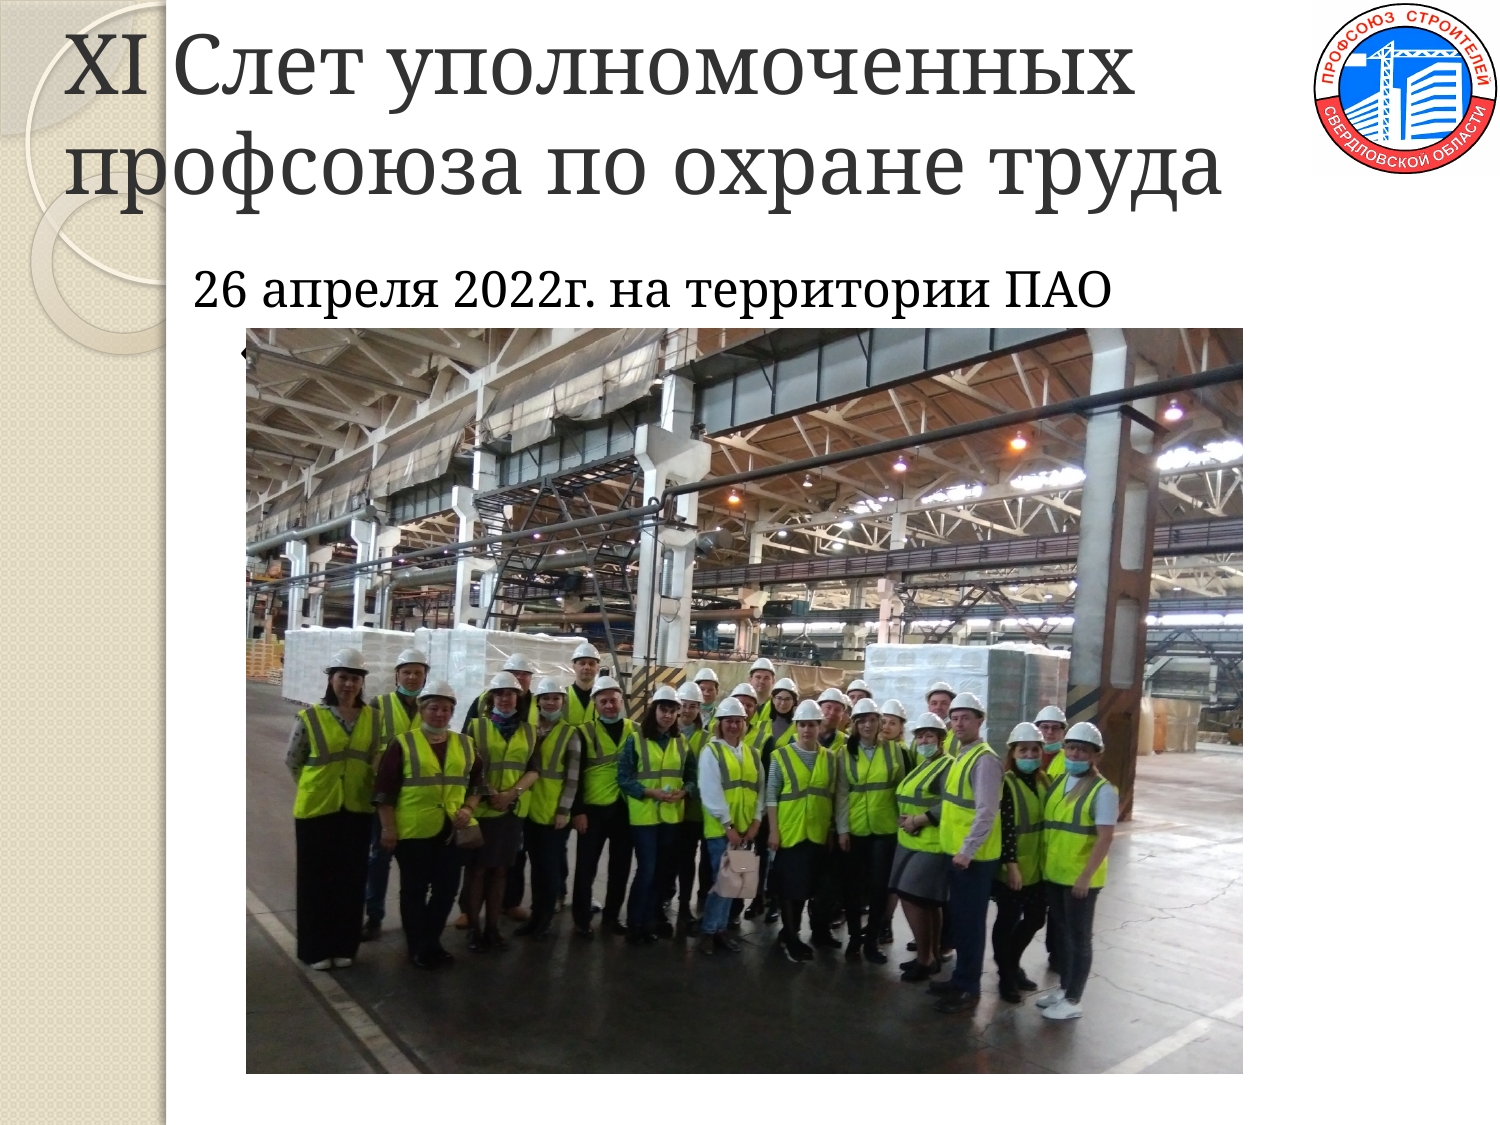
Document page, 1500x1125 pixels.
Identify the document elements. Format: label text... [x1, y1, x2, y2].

title XI Слет уполномоченных профсоюза по охране труда [49, 37, 1305, 185]
picture [245, 327, 1243, 1074]
picture [1309, 0, 1500, 177]
list 26 апреля 2022г. на территории ПАО «Ураласбест» [164, 250, 1445, 1079]
